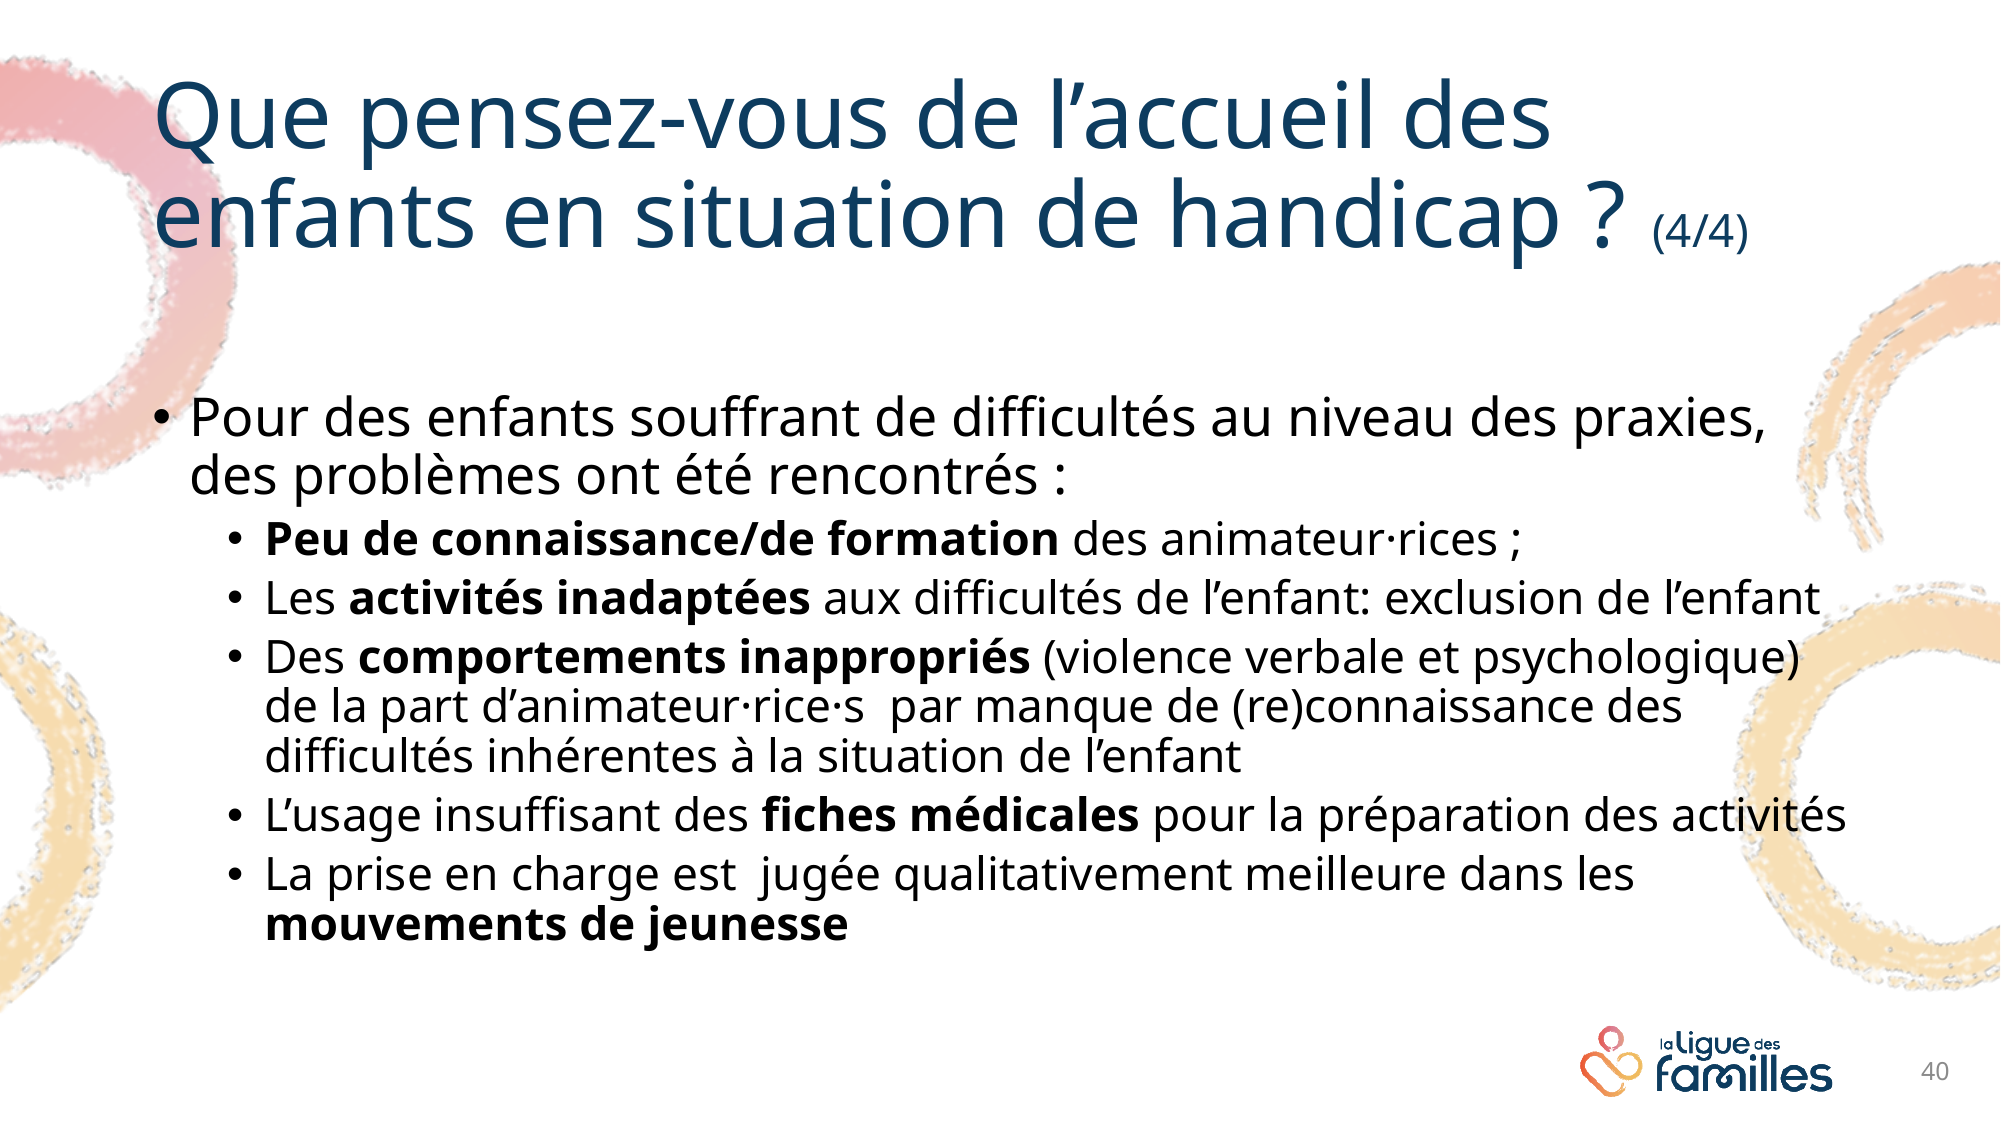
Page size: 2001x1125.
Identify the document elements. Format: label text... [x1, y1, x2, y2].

list Pour des enfants souffrant de difficultés au niveau des praxies, des problèmes ont été rencontrés : Peu de connaissance/de formation des animateur·rices ; Les activités inadaptées aux difficultés de l’enfant: exclusion de l’enfant Des comportements inappropriés (violence verbale et psychologique) de la part d’animateur·rice·s par manque de (re)connaissance des difficultés inhérentes à la situation de l’enfant L’usage insuffisant des fiches médicales pour la préparation des activités La prise en charge est jugée qualitativement meilleure dans les mouvements de jeunesse [137, 299, 1863, 1014]
picture [1532, 232, 2001, 1125]
slide_number 40 [1862, 1042, 1965, 1103]
title Que pensez-vous de l’accueil des enfants en situation de handicap ? (4/4) [137, 59, 1863, 278]
picture [0, 0, 345, 1011]
